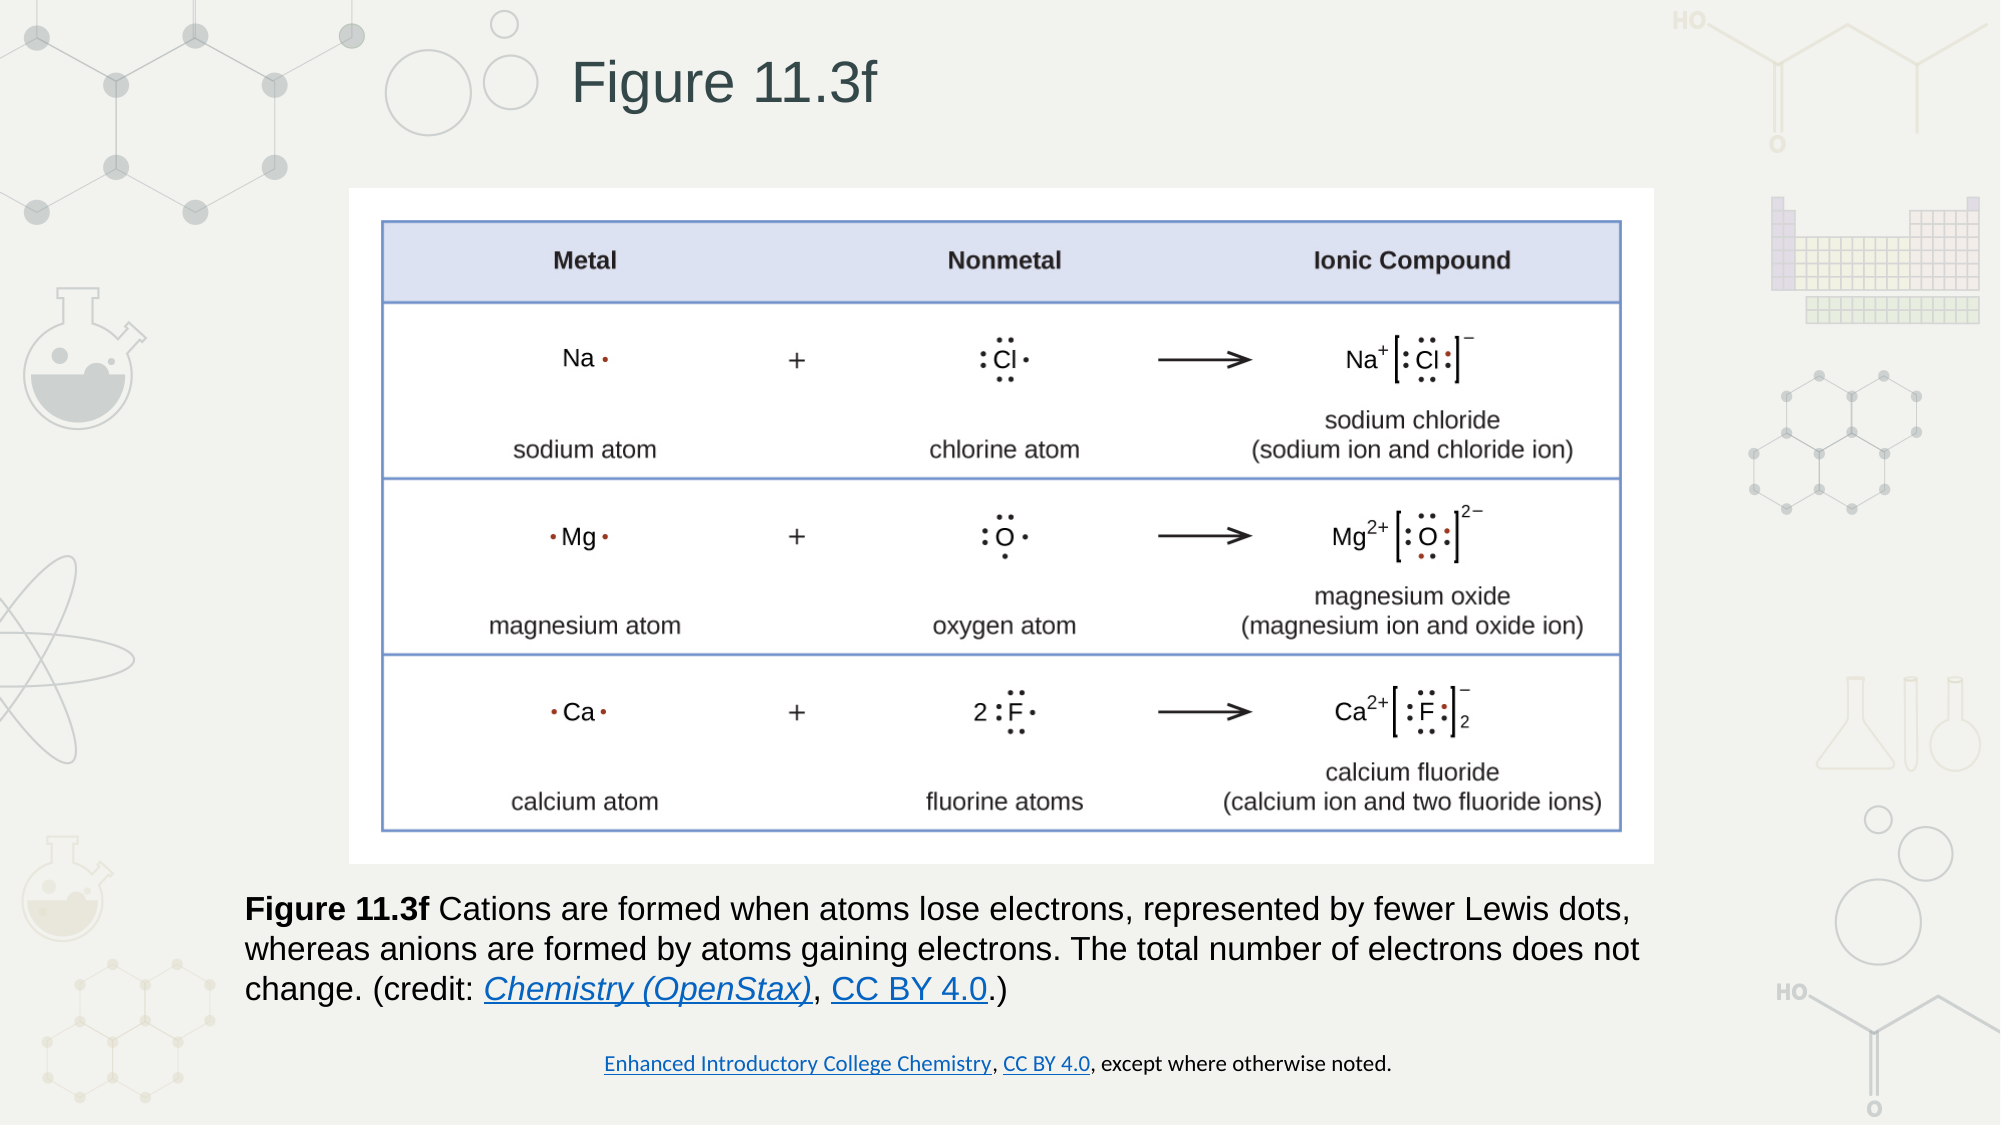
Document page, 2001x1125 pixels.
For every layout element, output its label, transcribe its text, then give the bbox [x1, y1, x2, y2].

list Figure 11.3f Cations are formed when atoms lose electrons, represented by fewer Lewis dots, whereas anions are formed by atoms gaining electrons. The total number of electrons does not change. (credit: Chemistry (OpenStax), CC BY 4.0.) [229, 879, 1769, 1028]
picture [0, 0, 2001, 1125]
title Figure 11.3f [556, 16, 1202, 123]
